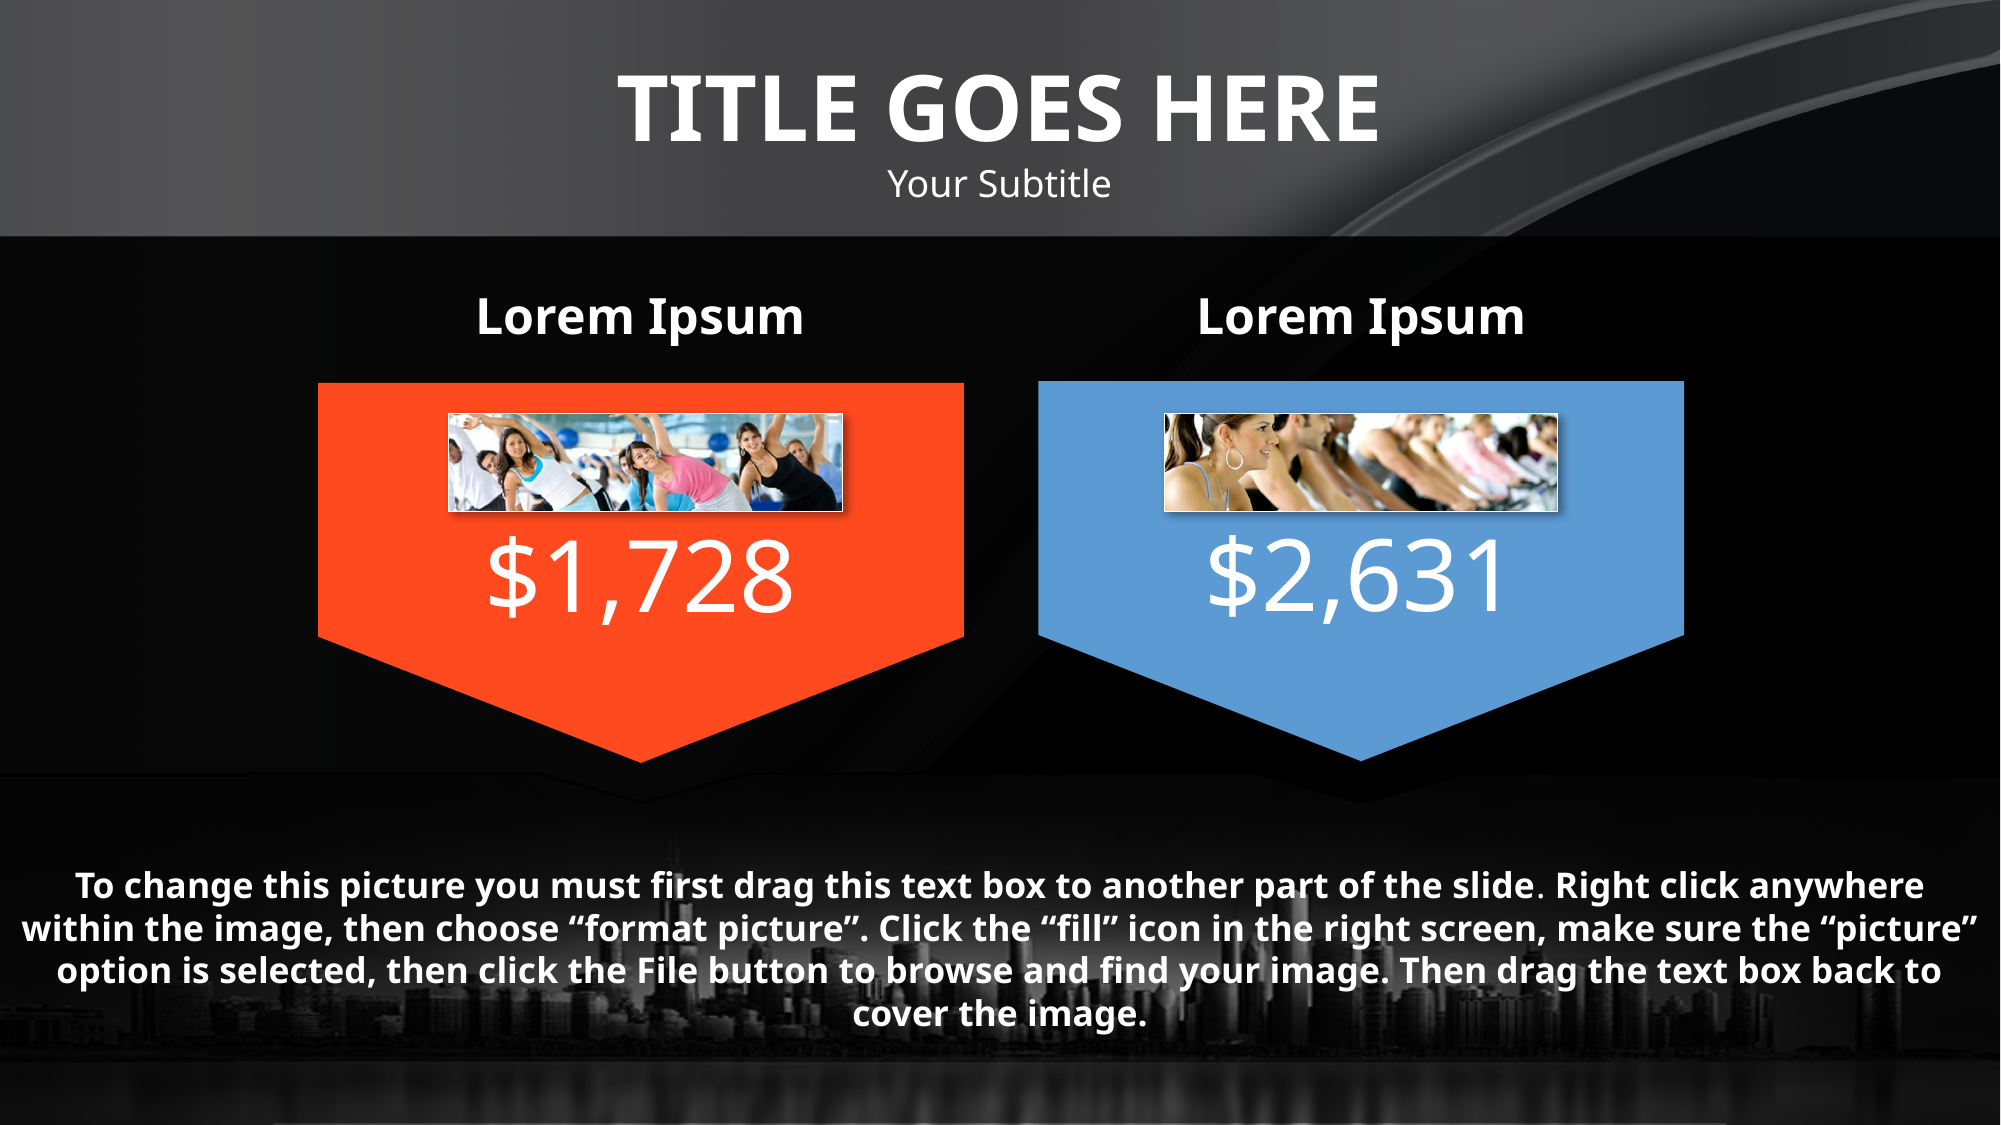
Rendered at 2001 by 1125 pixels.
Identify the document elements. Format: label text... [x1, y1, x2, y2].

picture [448, 413, 843, 512]
text_box $1,728 [316, 381, 965, 765]
text_box TITLE GOES HERE Your Subtitle [548, 42, 1452, 212]
text_box [0, 235, 2000, 806]
text_box To change this picture you must first drag this text box to another part of the slide. Right click anywhere within the image, then choose “format picture”. Click the “fill” icon in the right screen, make sure the “picture” option is selected, then click the File button to browse and find your image. Then drag the text box back to cover the image. [0, 777, 2000, 1125]
text_box $2,631 [1037, 380, 1686, 763]
text_box Lorem Ipsum [462, 284, 819, 345]
picture [1164, 413, 1558, 512]
text_box Lorem Ipsum [1183, 284, 1540, 345]
